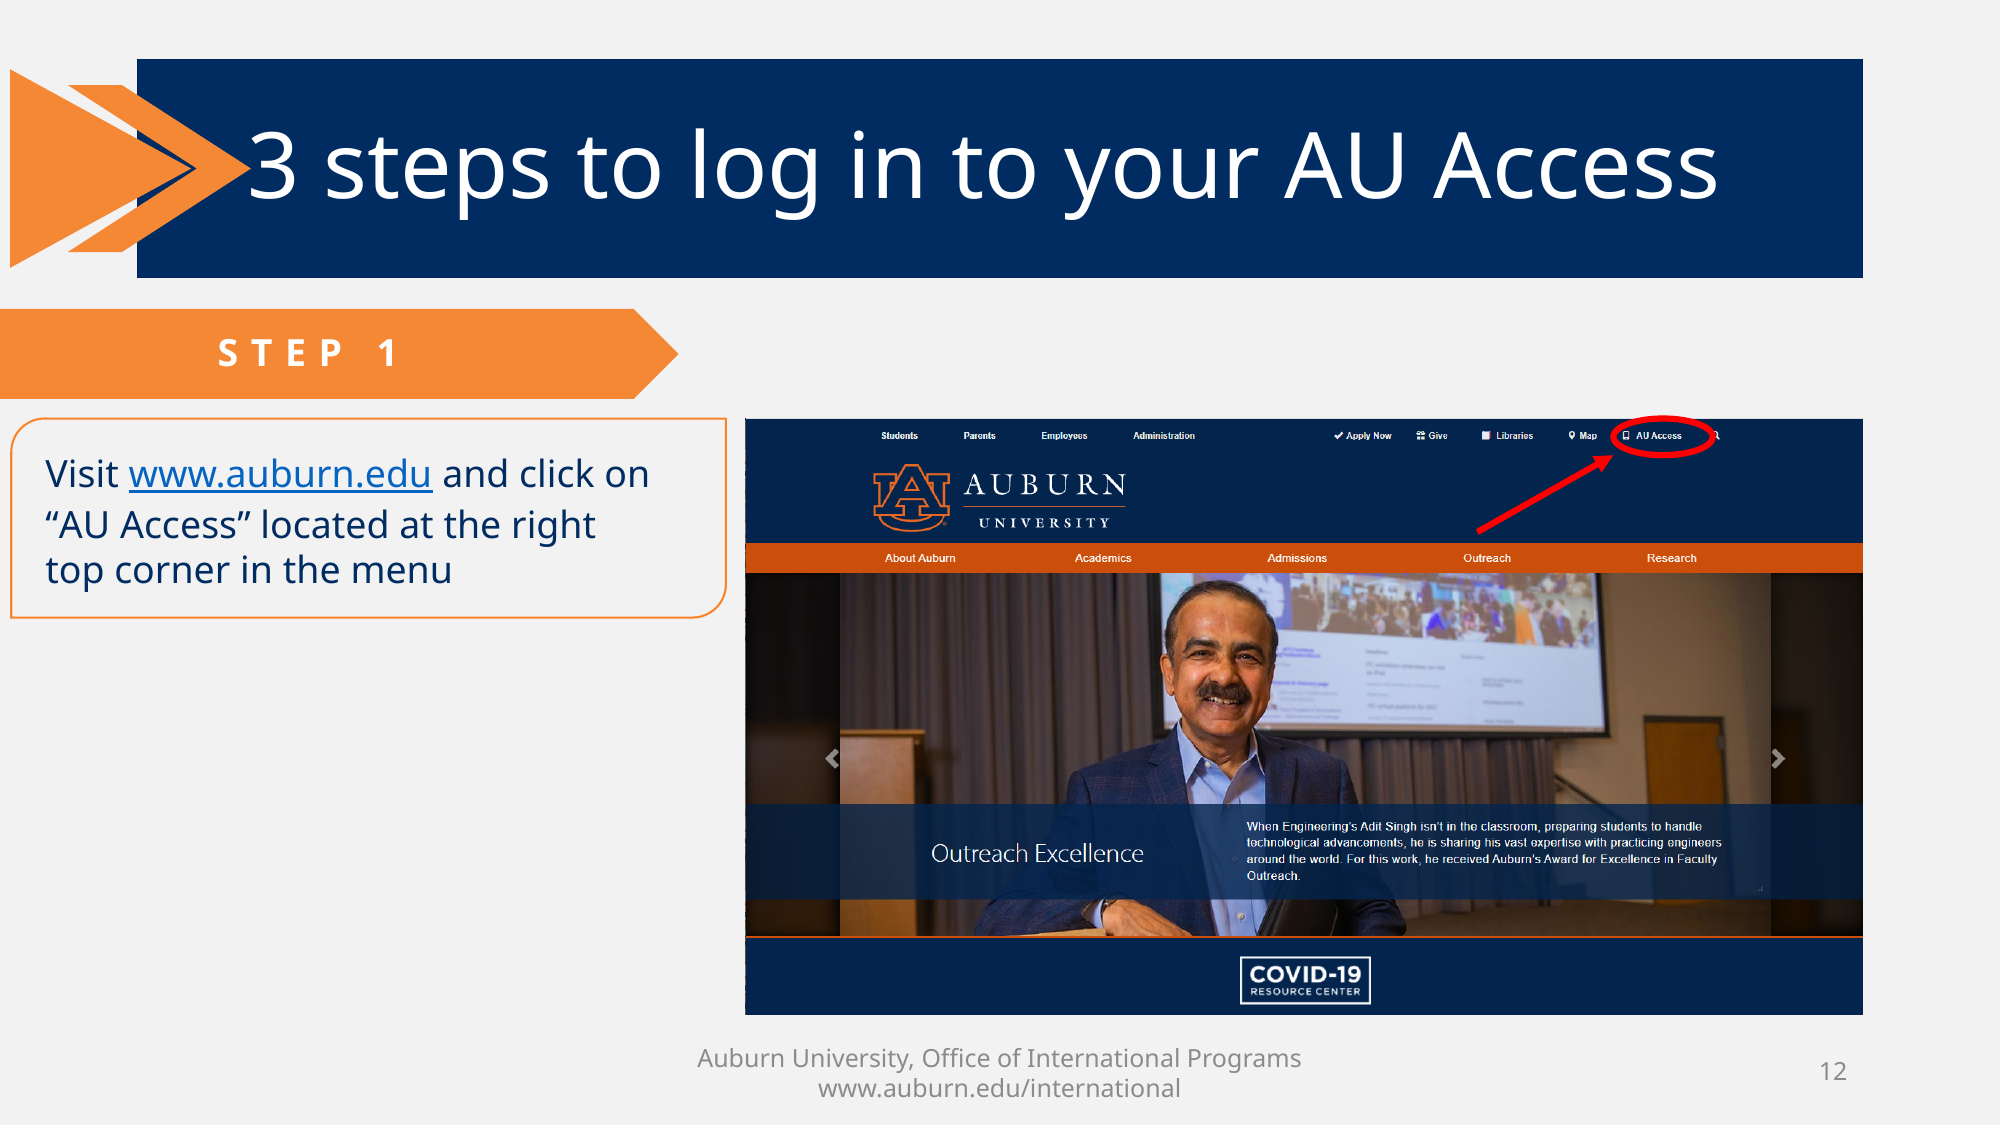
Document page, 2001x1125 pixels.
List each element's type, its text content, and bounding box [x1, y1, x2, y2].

text_box [0, 307, 681, 400]
text_box [10, 417, 727, 619]
picture [745, 418, 1863, 1015]
slide_number 12 [1412, 1042, 1863, 1103]
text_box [1477, 455, 1614, 533]
text_box [10, 69, 192, 268]
text_box STEP 1 [203, 321, 414, 382]
title 3 steps to log in to your AU Access [137, 59, 1863, 278]
text_box [67, 85, 251, 253]
text_box Visit www.auburn.edu and click on “AU Access” located at the right top corner in the menu [30, 442, 707, 598]
footer Auburn University, Office of International Programs www.auburn.edu/international [662, 1042, 1338, 1103]
